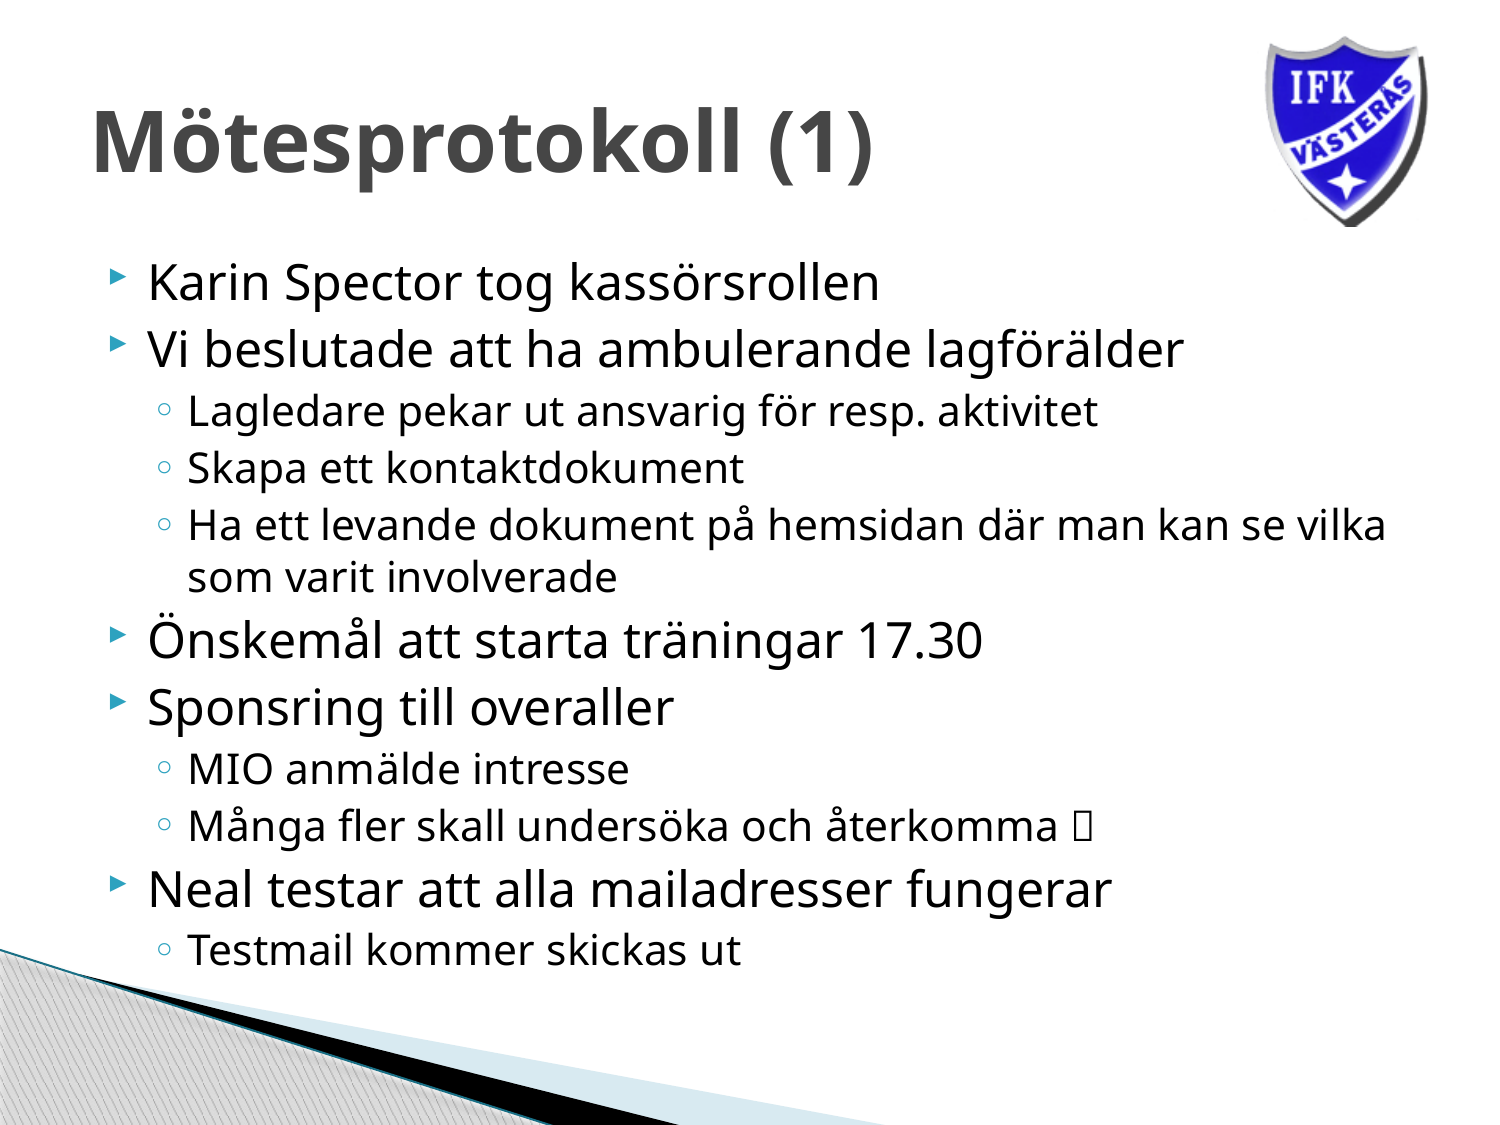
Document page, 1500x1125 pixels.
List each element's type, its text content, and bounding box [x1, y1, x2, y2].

title Mötesprotokoll (1) [75, 45, 1425, 233]
picture [1257, 30, 1430, 227]
list Karin Spector tog kassörsrollen Vi beslutade att ha ambulerande lagförälder Lagledare pekar ut ansvarig för resp. aktivitet Skapa ett kontaktdokument Ha ett levande dokument på hemsidan där man kan se vilka som varit involverade Önskemål att starta träningar 17.30 Sponsring till overaller MIO anmälde intresse Många fler skall undersöka och återkomma  Neal testar att alla mailadresser fungerar Testmail kommer skickas ut [75, 243, 1425, 986]
